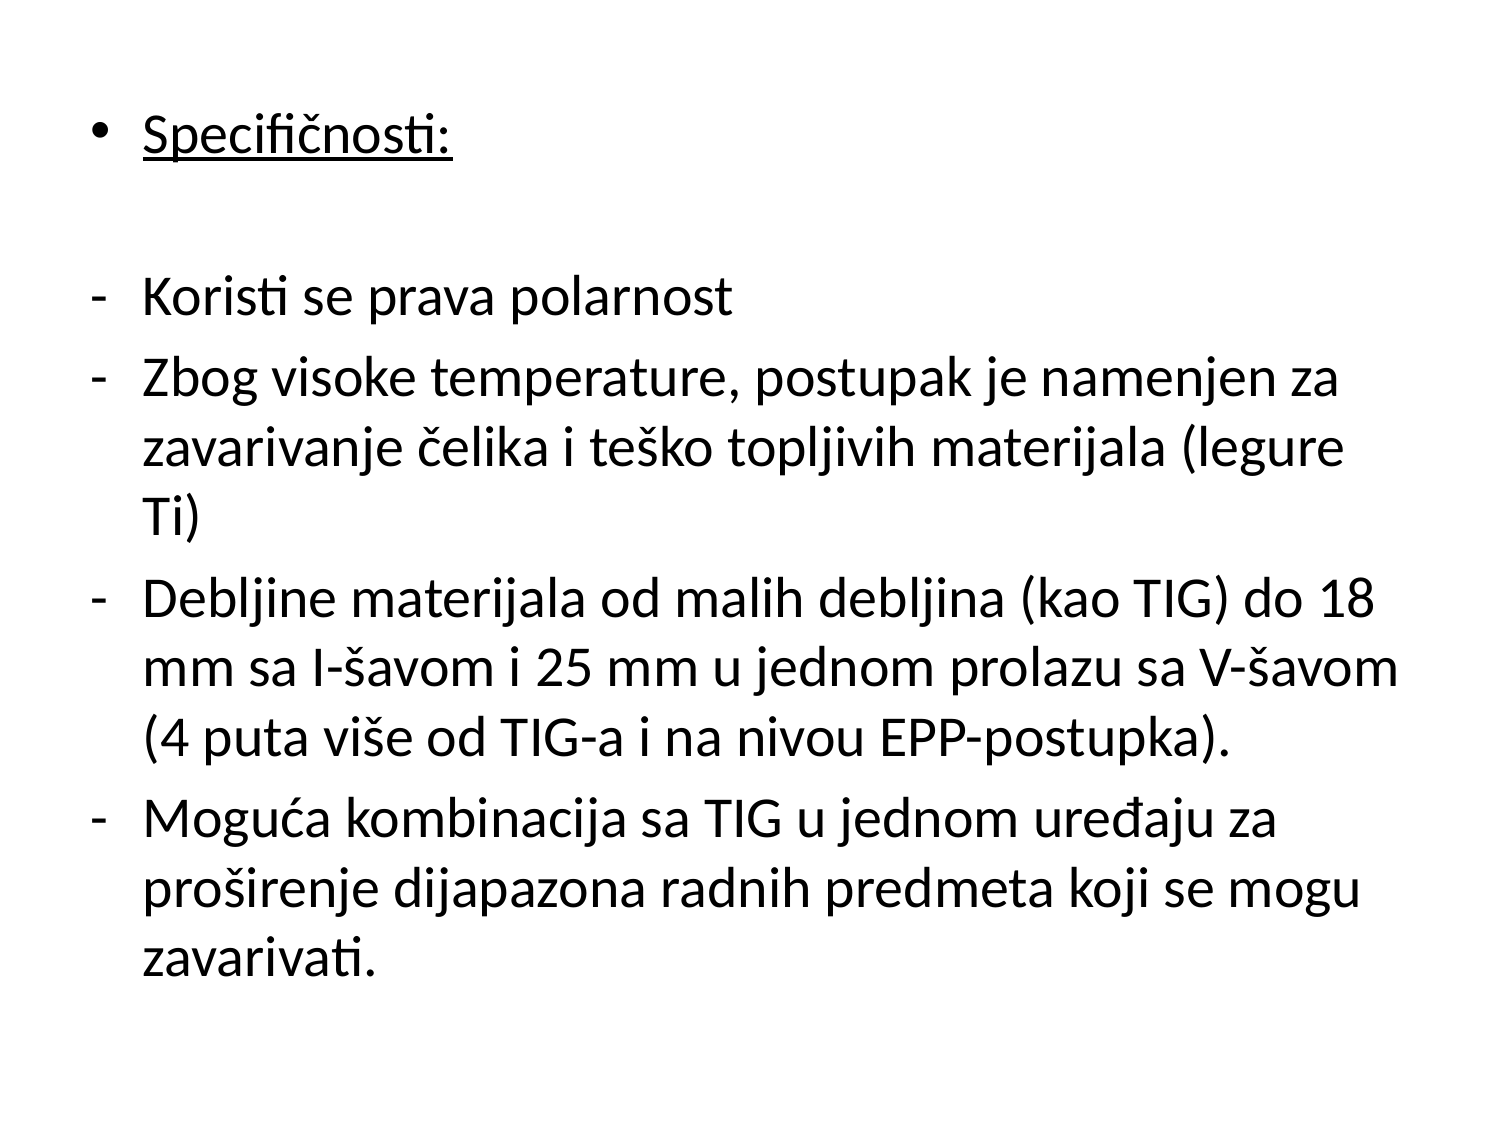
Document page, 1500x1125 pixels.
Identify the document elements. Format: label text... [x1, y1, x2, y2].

list Specifičnosti: - Koristi se prava polarnost - Zbog visoke temperature, postupak je namenjen za zavarivanje čelika i teško topljivih materijala (legure Ti) - Debljine materijala od malih debljina (kao TIG) do 18 mm sa I-šavom i 25 mm u jednom prolazu sa V-šavom (4 puta više od TIG-a i na nivou EPP-postupka). - Moguća kombinacija sa TIG u jednom uređaju za proširenje dijapazona radnih predmeta koji se mogu zavarivati. [75, 87, 1425, 1063]
